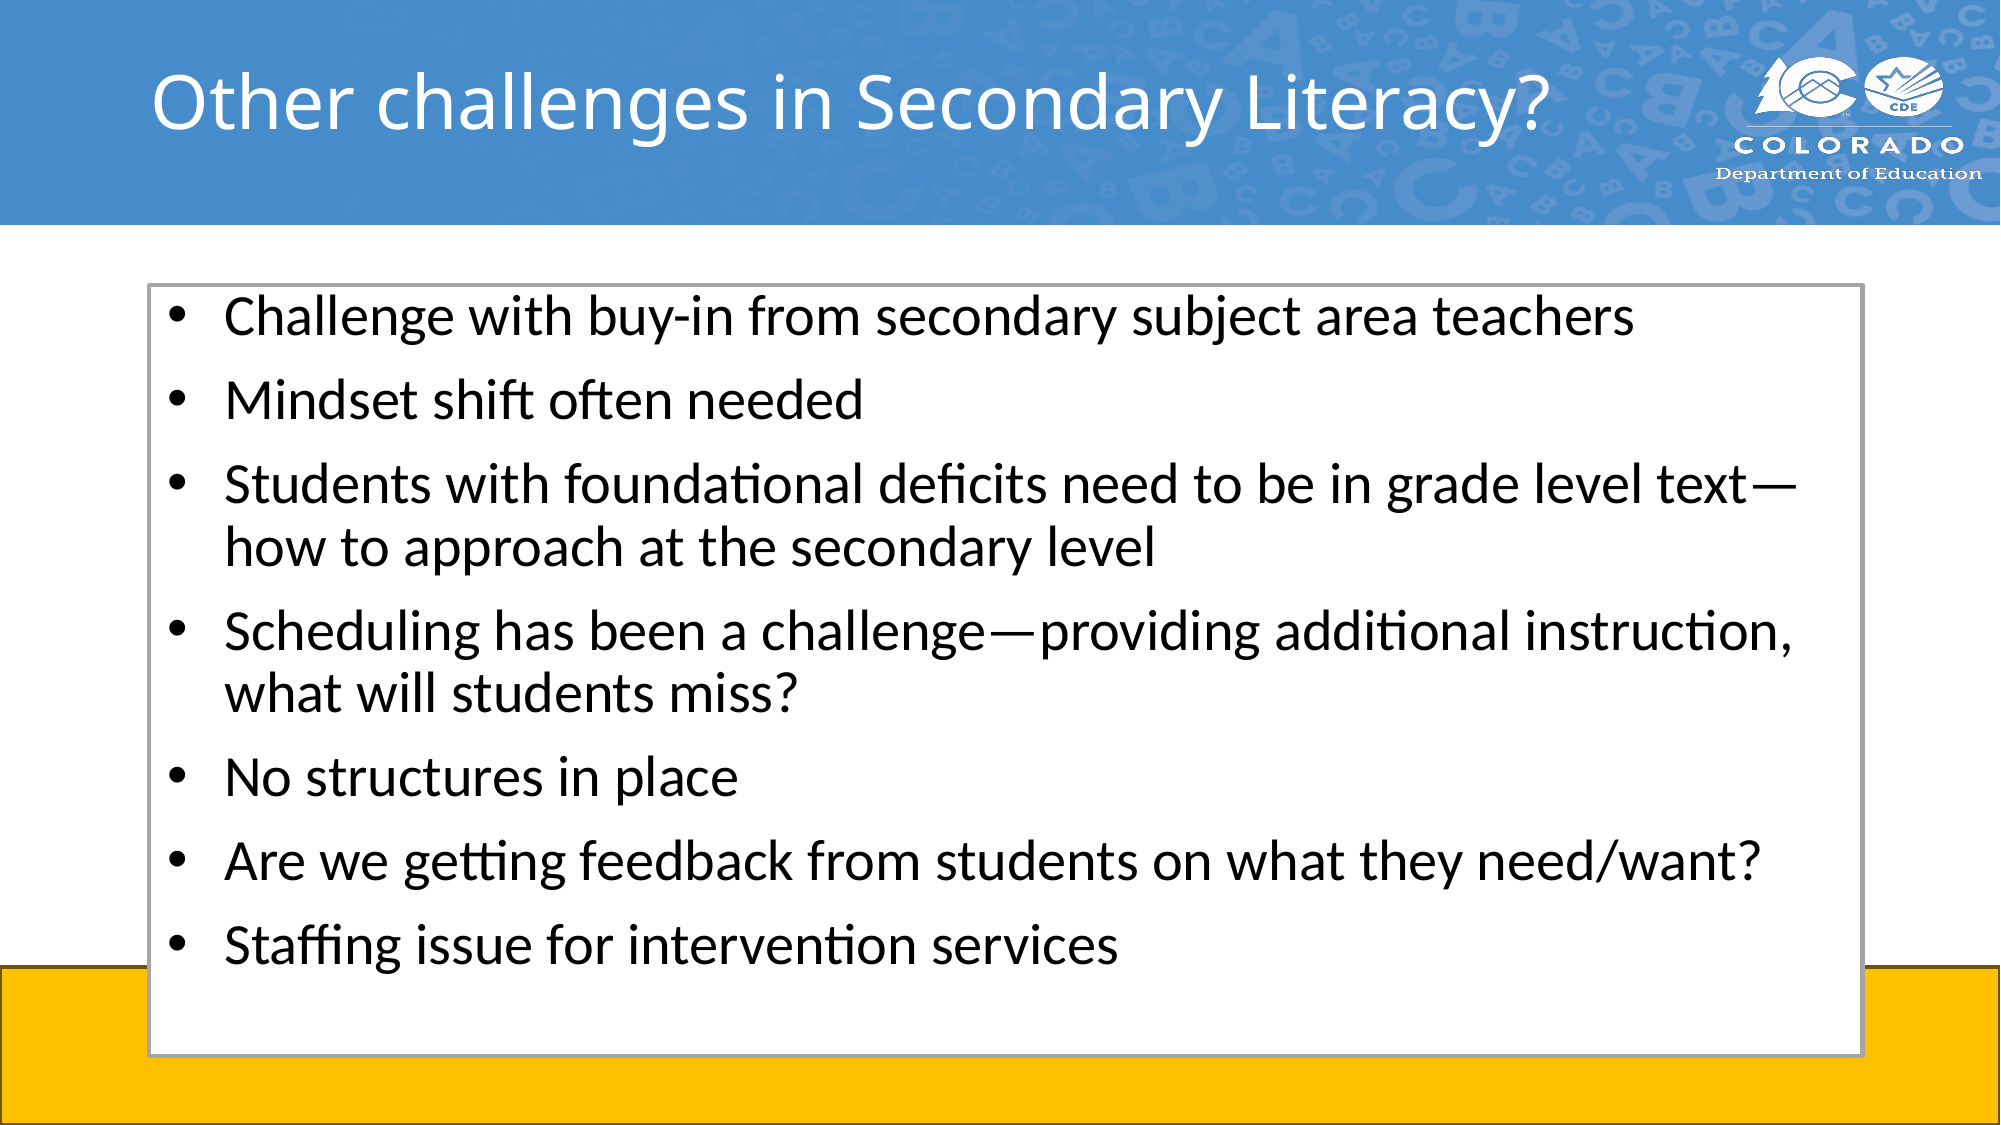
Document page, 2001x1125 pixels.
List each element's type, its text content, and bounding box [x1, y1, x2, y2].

picture [0, 0, 2000, 225]
title Other challenges in Secondary Literacy? [150, 64, 1780, 151]
text_box [0, 965, 2000, 1125]
list Challenge with buy-in from secondary subject area teachers Mindset shift often needed Students with foundational deficits need to be in grade level text—how to approach at the secondary level Scheduling has been a challenge—providing additional instruction, what will students miss? No structures in place Are we getting feedback from students on what they need/want? Staffing issue for intervention services [147, 283, 1865, 1058]
